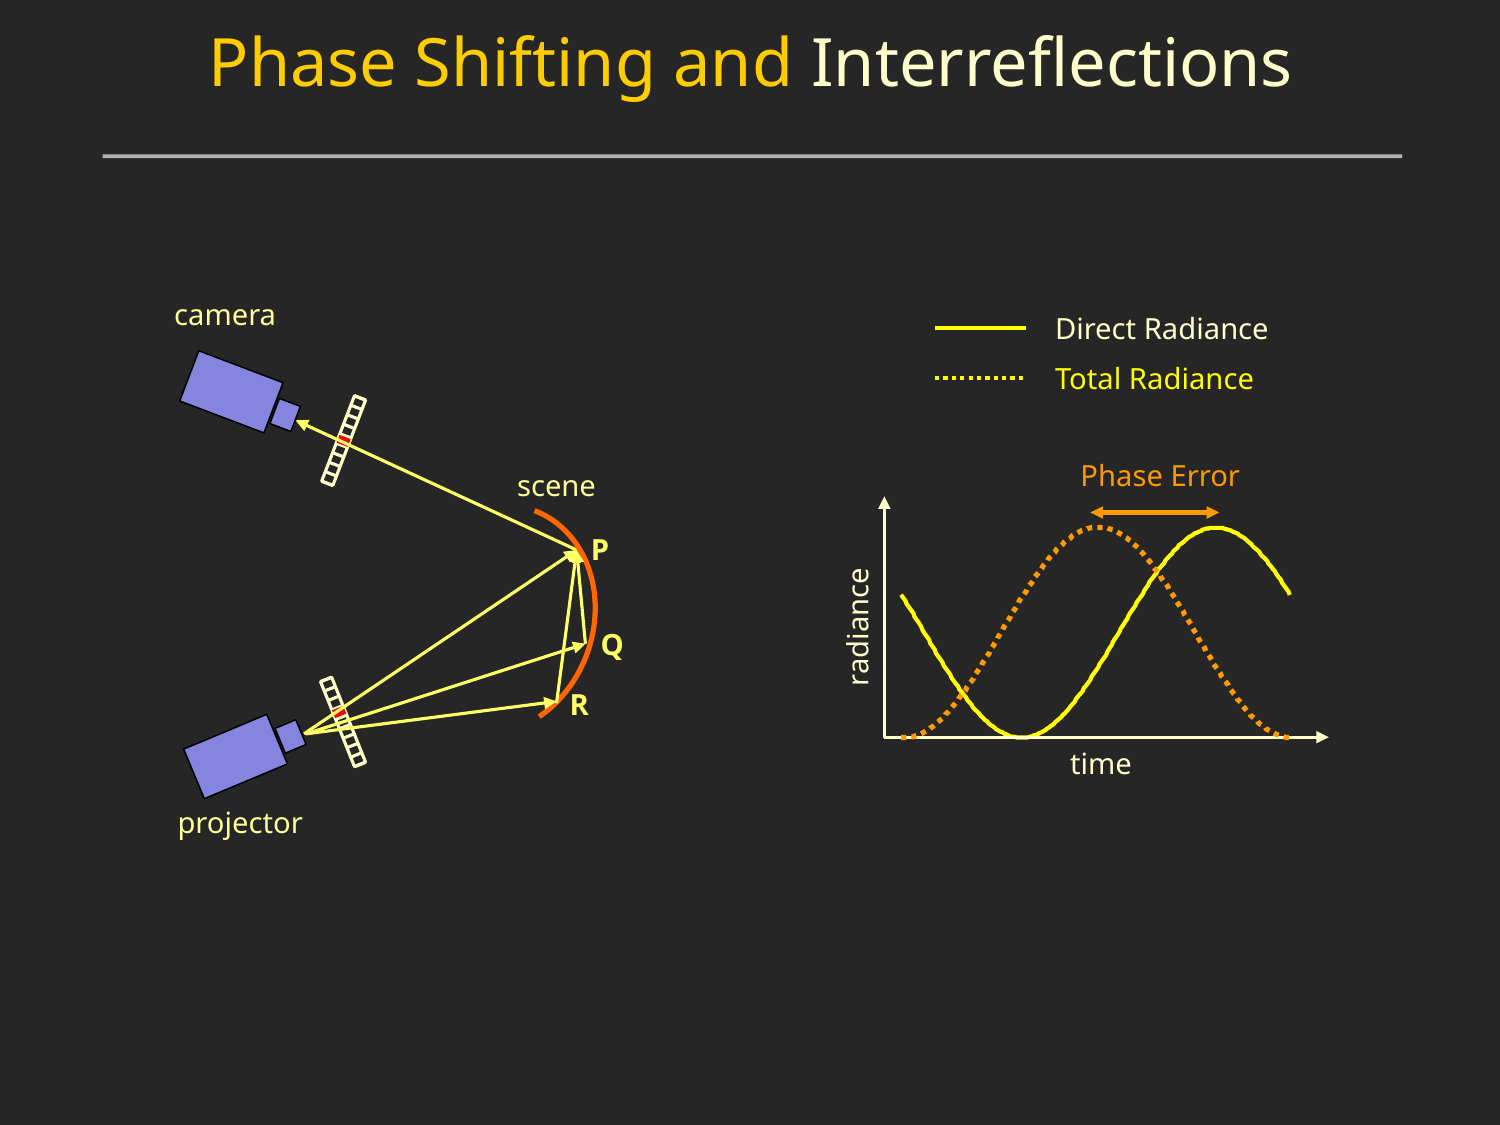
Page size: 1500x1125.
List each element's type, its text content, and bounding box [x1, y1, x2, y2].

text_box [607, 549, 640, 735]
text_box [295, 419, 577, 551]
text_box radiance [831, 441, 882, 813]
text_box scene [582, 444, 682, 525]
text_box projector [115, 781, 366, 863]
text_box P [582, 528, 688, 569]
text_box Recovered Shape: Micro Phase Shifting [884, 738, 1318, 746]
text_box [900, 527, 1290, 738]
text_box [205, 696, 285, 798]
text_box time [884, 745, 1318, 788]
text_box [305, 549, 607, 735]
text_box camera [99, 273, 351, 354]
text_box Total Radiance [1039, 368, 1463, 418]
text_box Phase Shifting and Interreflections [46, 12, 1457, 150]
text_box Direct Radiance [1039, 287, 1463, 368]
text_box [205, 340, 285, 442]
text_box Phase Error [999, 449, 1321, 500]
